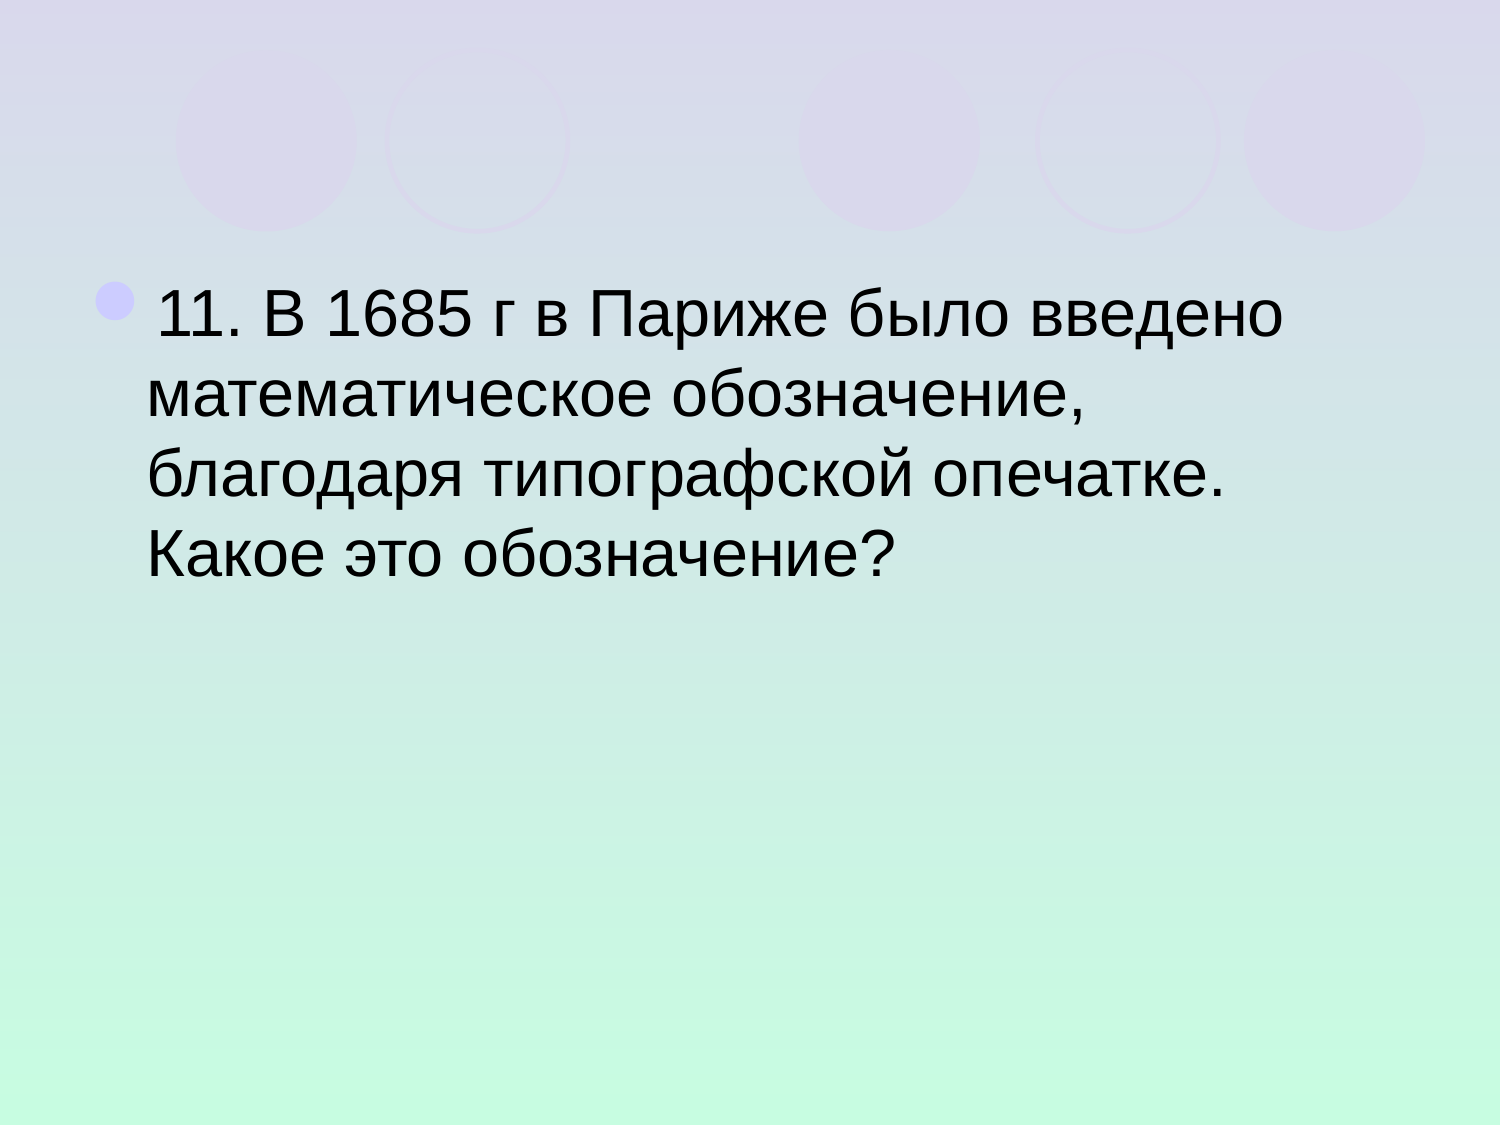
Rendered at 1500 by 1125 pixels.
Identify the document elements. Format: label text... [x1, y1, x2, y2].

list 11. В 1685 г в Париже было введено математическое обозначение, благодаря типографской опечатке. Какое это обозначение? [74, 262, 1426, 1006]
